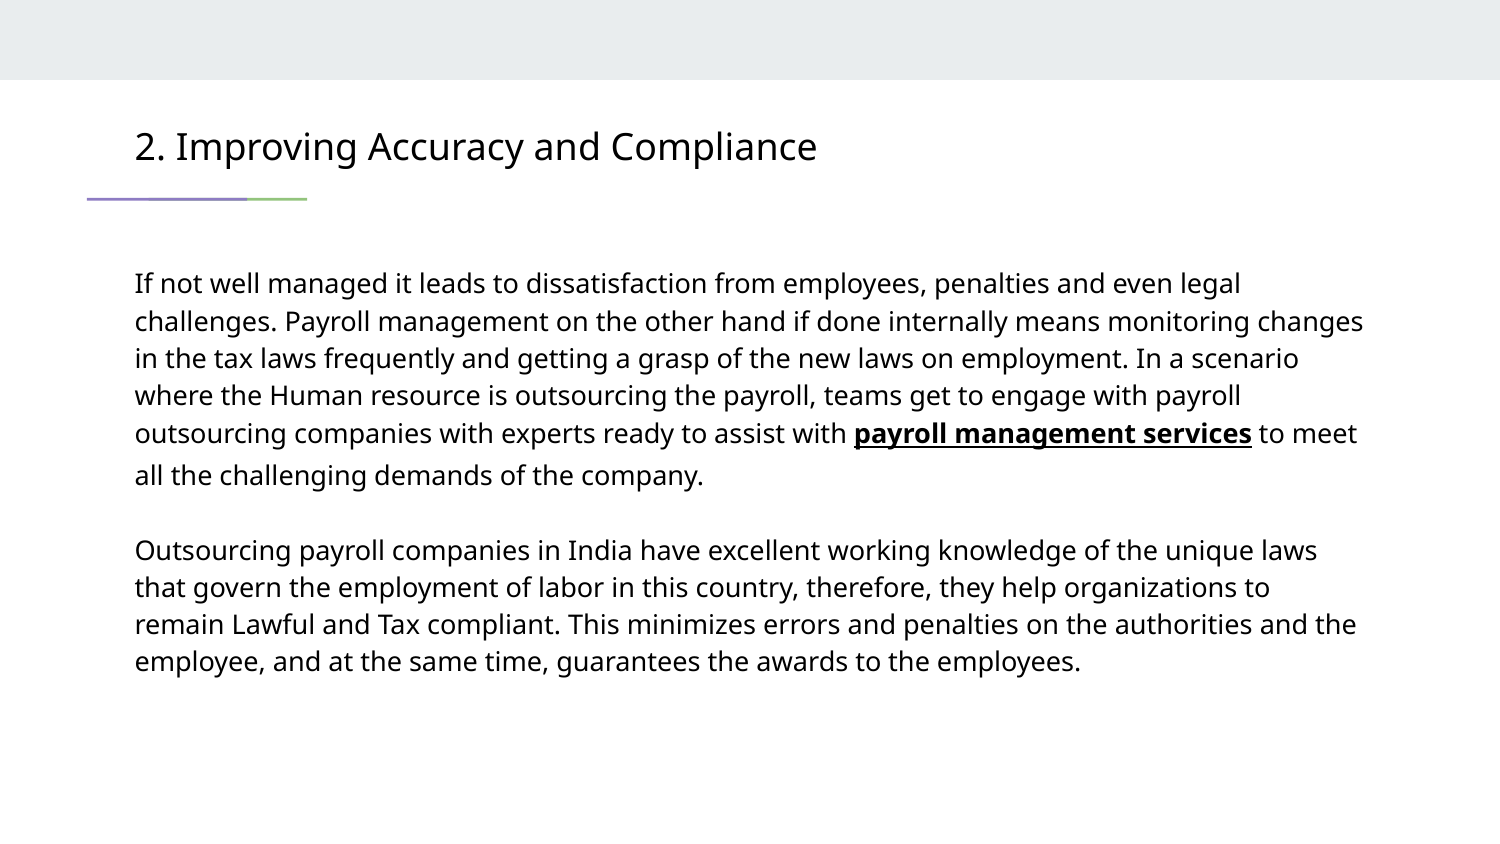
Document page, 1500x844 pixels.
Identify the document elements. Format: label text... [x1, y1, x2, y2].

list If not well managed it leads to dissatisfaction from employees, penalties and even legal challenges. Payroll management on the other hand if done internally means monitoring changes in the tax laws frequently and getting a grasp of the new laws on employment. In a scenario where the Human resource is outsourcing the payroll, teams get to engage with payroll outsourcing companies with experts ready to assist with payroll management services to meet all the challenging demands of the company. Outsourcing payroll companies in India have excellent working knowledge of the unique laws that govern the employment of labor in this country, therefore, they help organizations to remain Lawful and Tax compliant. This minimizes errors and penalties on the authorities and the employee, and at the same time, guarantees the awards to the employees. [119, 246, 1381, 706]
title 2. Improving Accuracy and Compliance [119, 100, 1381, 189]
